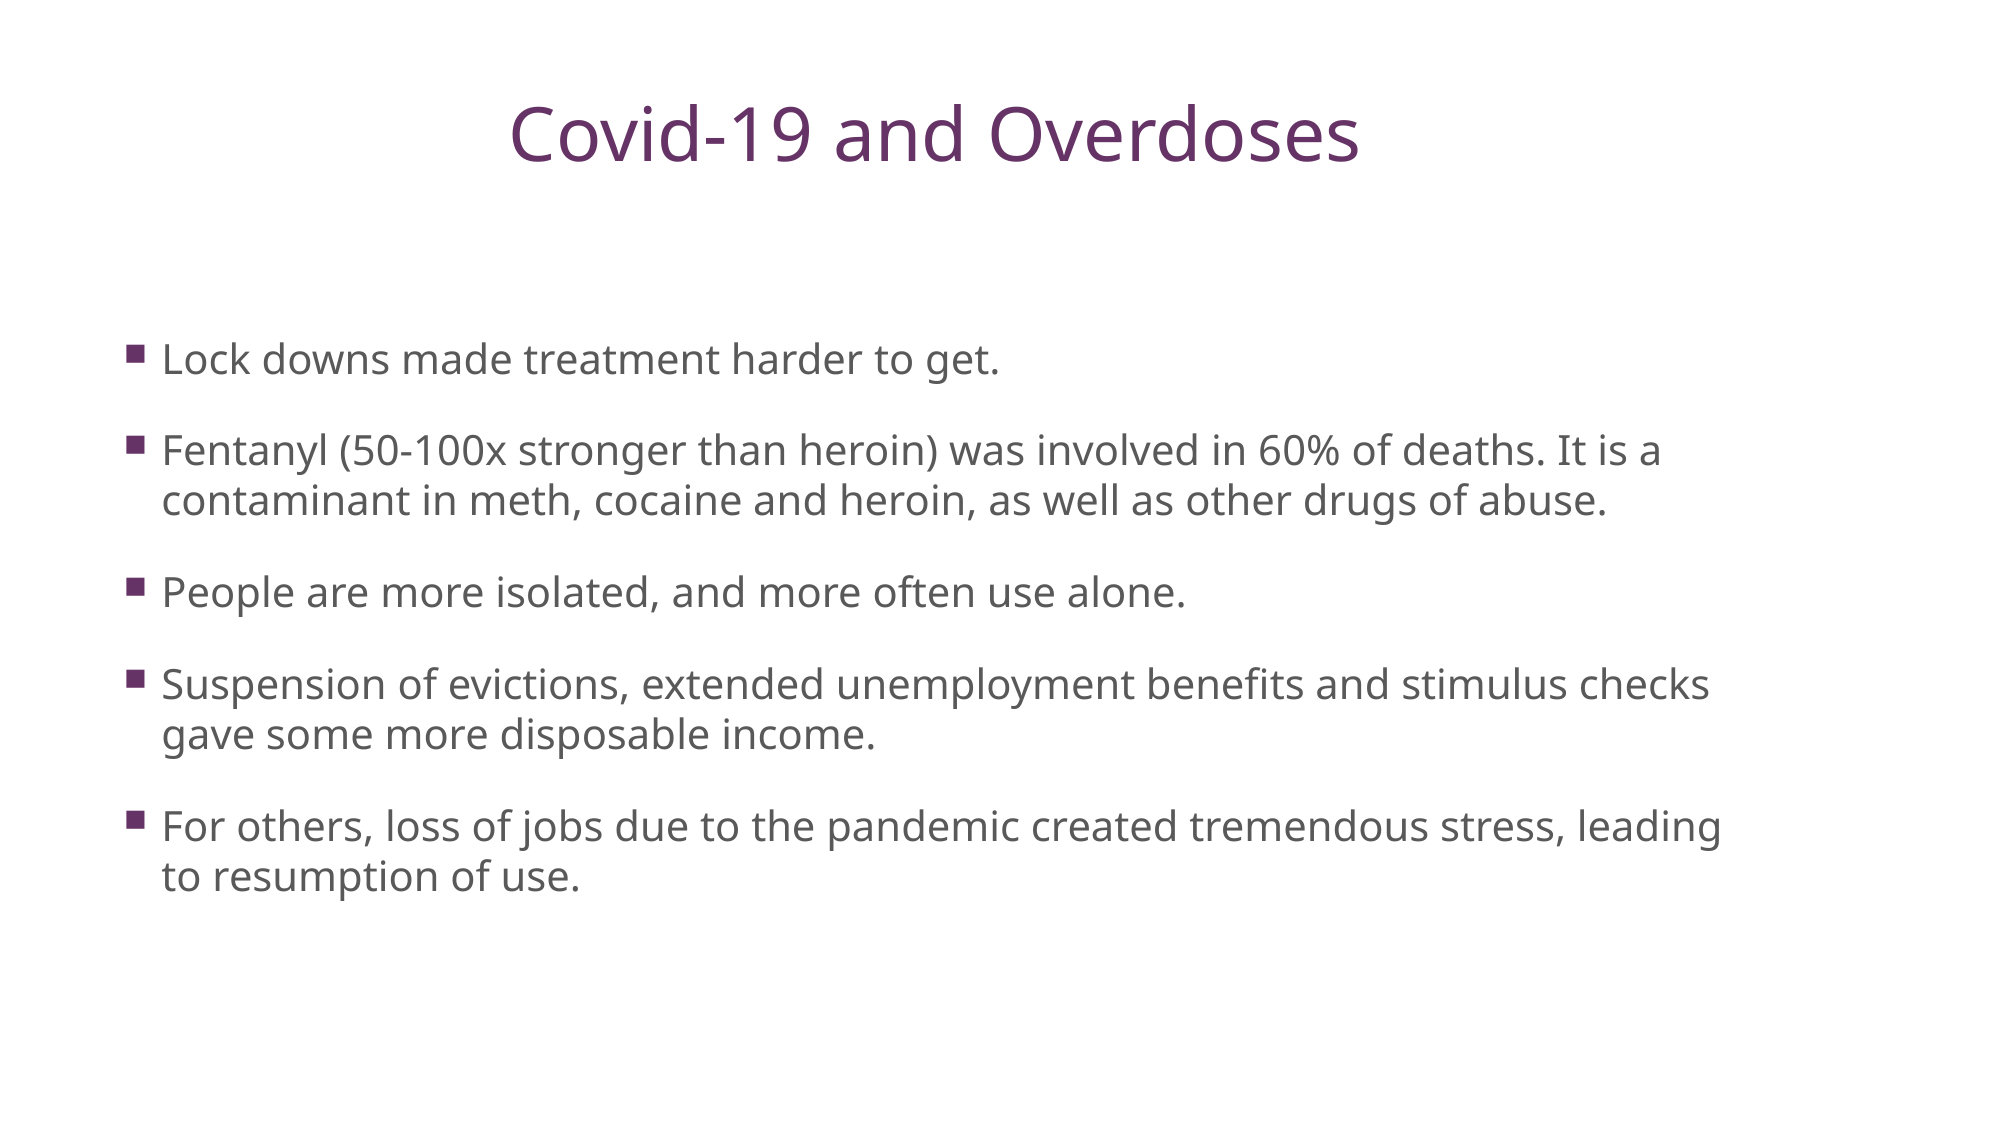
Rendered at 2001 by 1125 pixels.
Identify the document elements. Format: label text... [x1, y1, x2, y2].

list Lock downs made treatment harder to get. Fentanyl (50-100x stronger than heroin) was involved in 60% of deaths. It is a contaminant in meth, cocaine and heroin, as well as other drugs of abuse. People are more isolated, and more often use alone. Suspension of evictions, extended unemployment benefits and stimulus checks gave some more disposable income. For others, loss of jobs due to the pandemic created tremendous stress, leading to resumption of use. [109, 324, 1762, 1005]
title Covid-19 and Overdoses [109, 79, 1762, 263]
